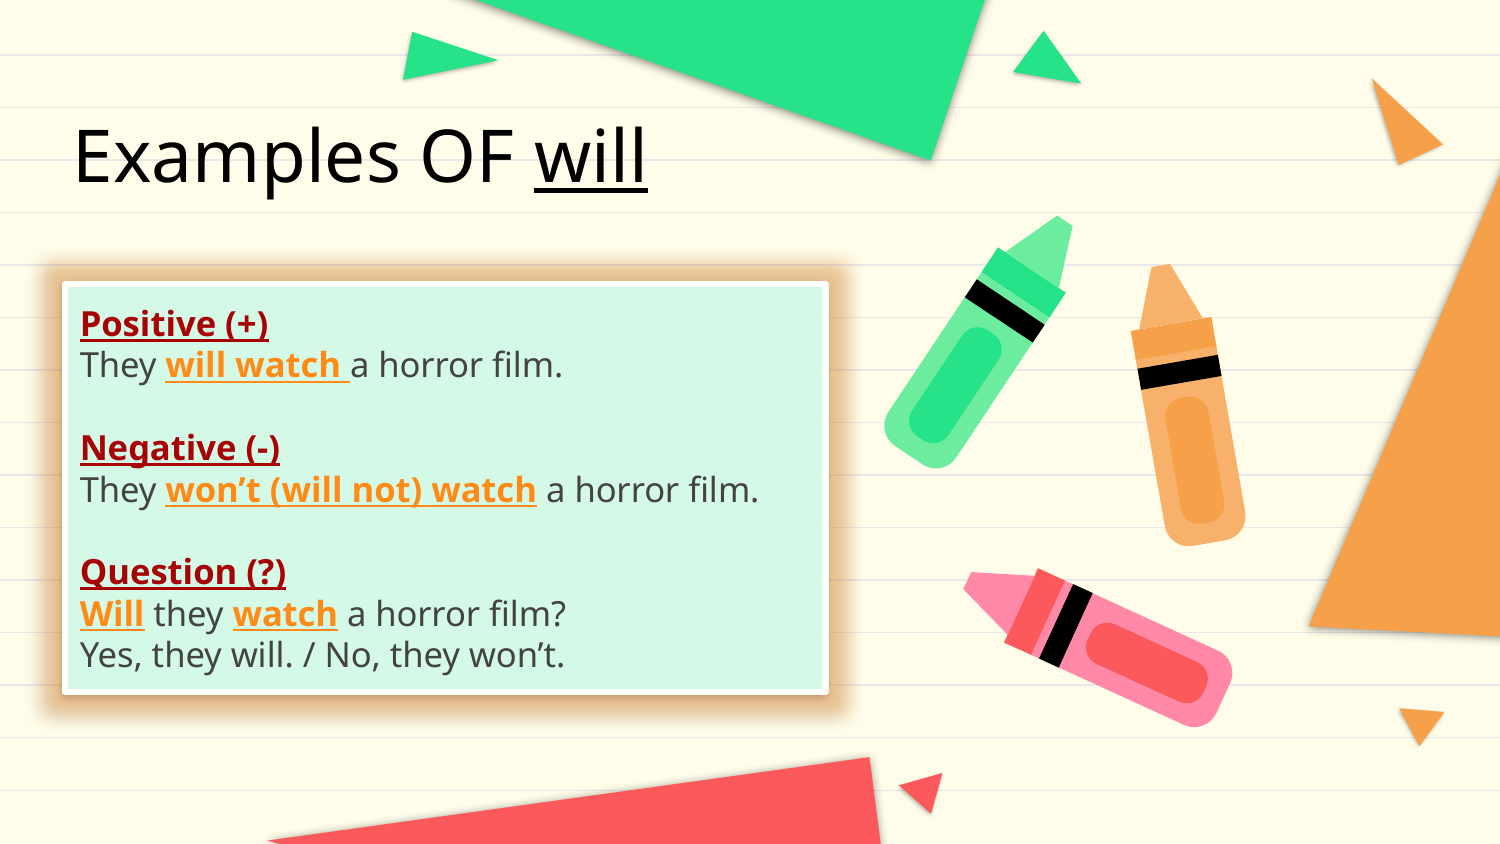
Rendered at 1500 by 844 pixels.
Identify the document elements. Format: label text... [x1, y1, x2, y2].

text_box [898, 772, 943, 814]
text_box [1371, 78, 1444, 166]
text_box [840, 277, 1125, 400]
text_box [1043, 333, 1318, 492]
text_box [403, 31, 499, 80]
title Examples OF will [57, 94, 766, 218]
text_box Positive (+) They will watch a horror film. Negative (-) They won’t (will not) watch a horror film. Question (?) Will they watch a horror film? Yes, they will. / No, they won’t. [62, 281, 829, 695]
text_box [1022, 500, 1187, 770]
text_box [1013, 30, 1082, 84]
text_box [1399, 708, 1445, 747]
